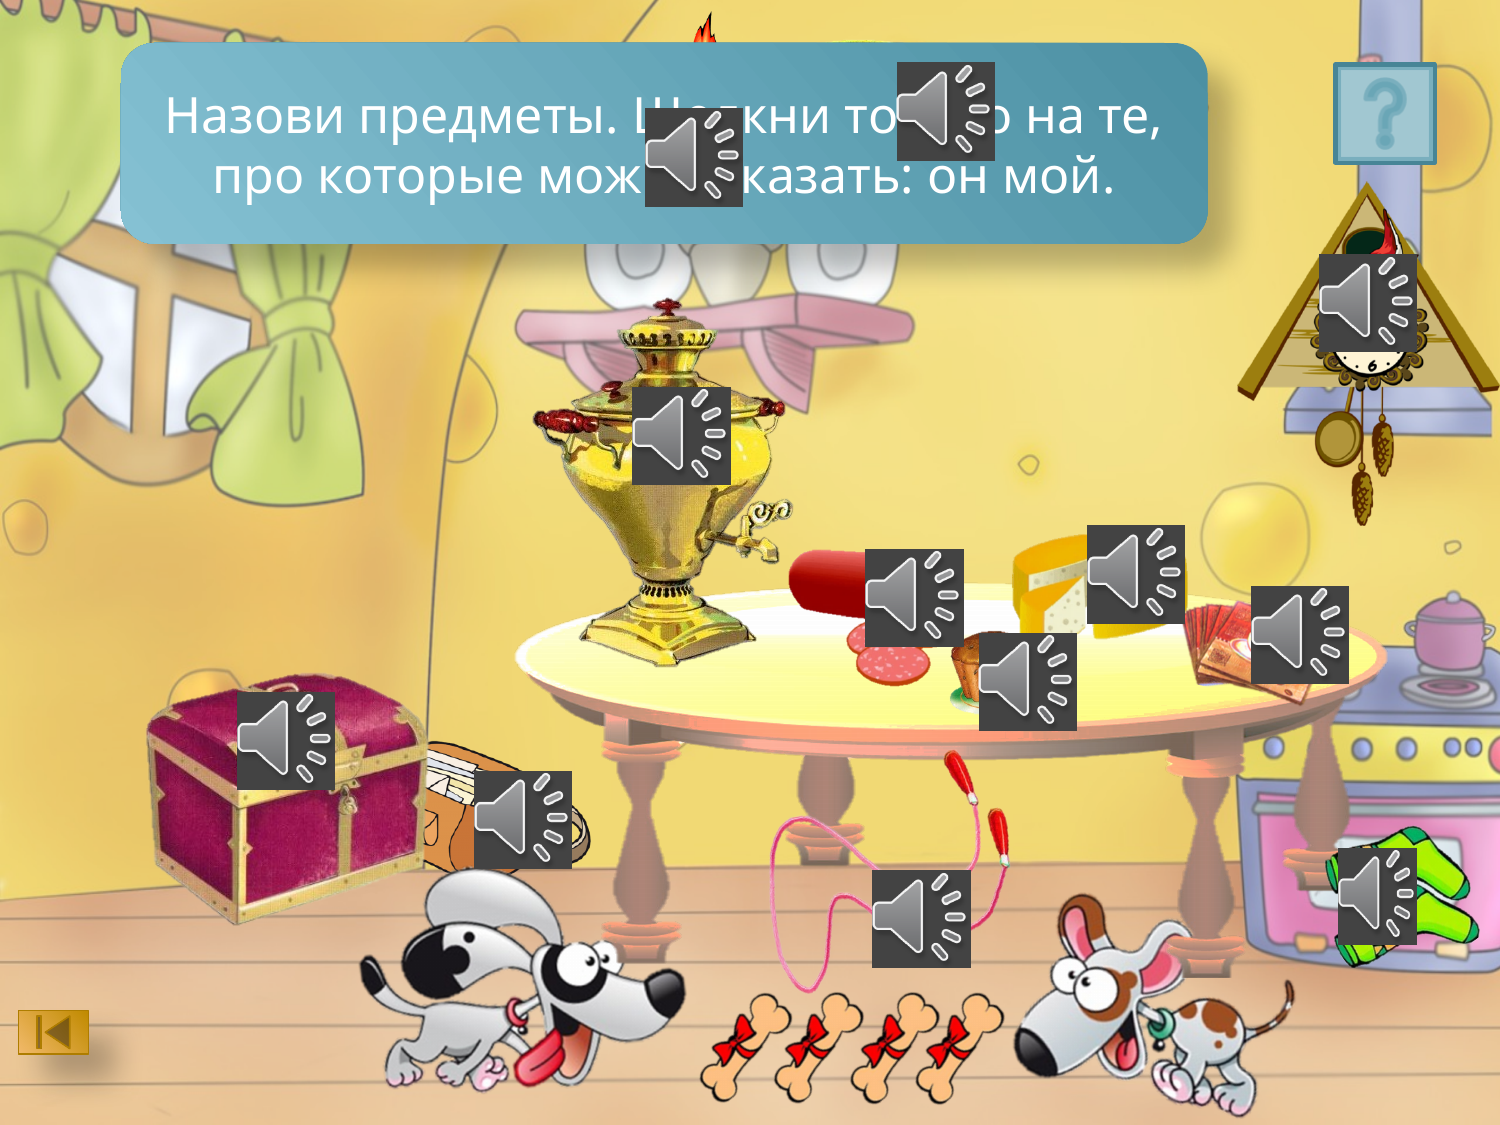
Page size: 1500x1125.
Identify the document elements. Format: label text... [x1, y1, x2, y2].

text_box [1318, 253, 1419, 354]
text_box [1085, 524, 1187, 625]
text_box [895, 61, 996, 162]
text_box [473, 769, 574, 871]
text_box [1337, 846, 1419, 947]
picture [1237, 180, 1500, 526]
picture [608, 10, 959, 221]
text_box [18, 1010, 89, 1055]
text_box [864, 547, 965, 648]
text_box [643, 107, 745, 208]
text_box Назови предметы. Щелкни только на те, про которые можно сказать: он мой. [959, 42, 1208, 244]
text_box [236, 690, 337, 792]
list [123, 643, 443, 940]
text_box Назови предметы. Щелкни только на те, про которые можно сказать: он мой. [120, 42, 621, 244]
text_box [1250, 584, 1351, 685]
picture [1337, 66, 1433, 161]
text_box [871, 869, 972, 970]
picture [344, 295, 1500, 1125]
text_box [631, 385, 732, 487]
